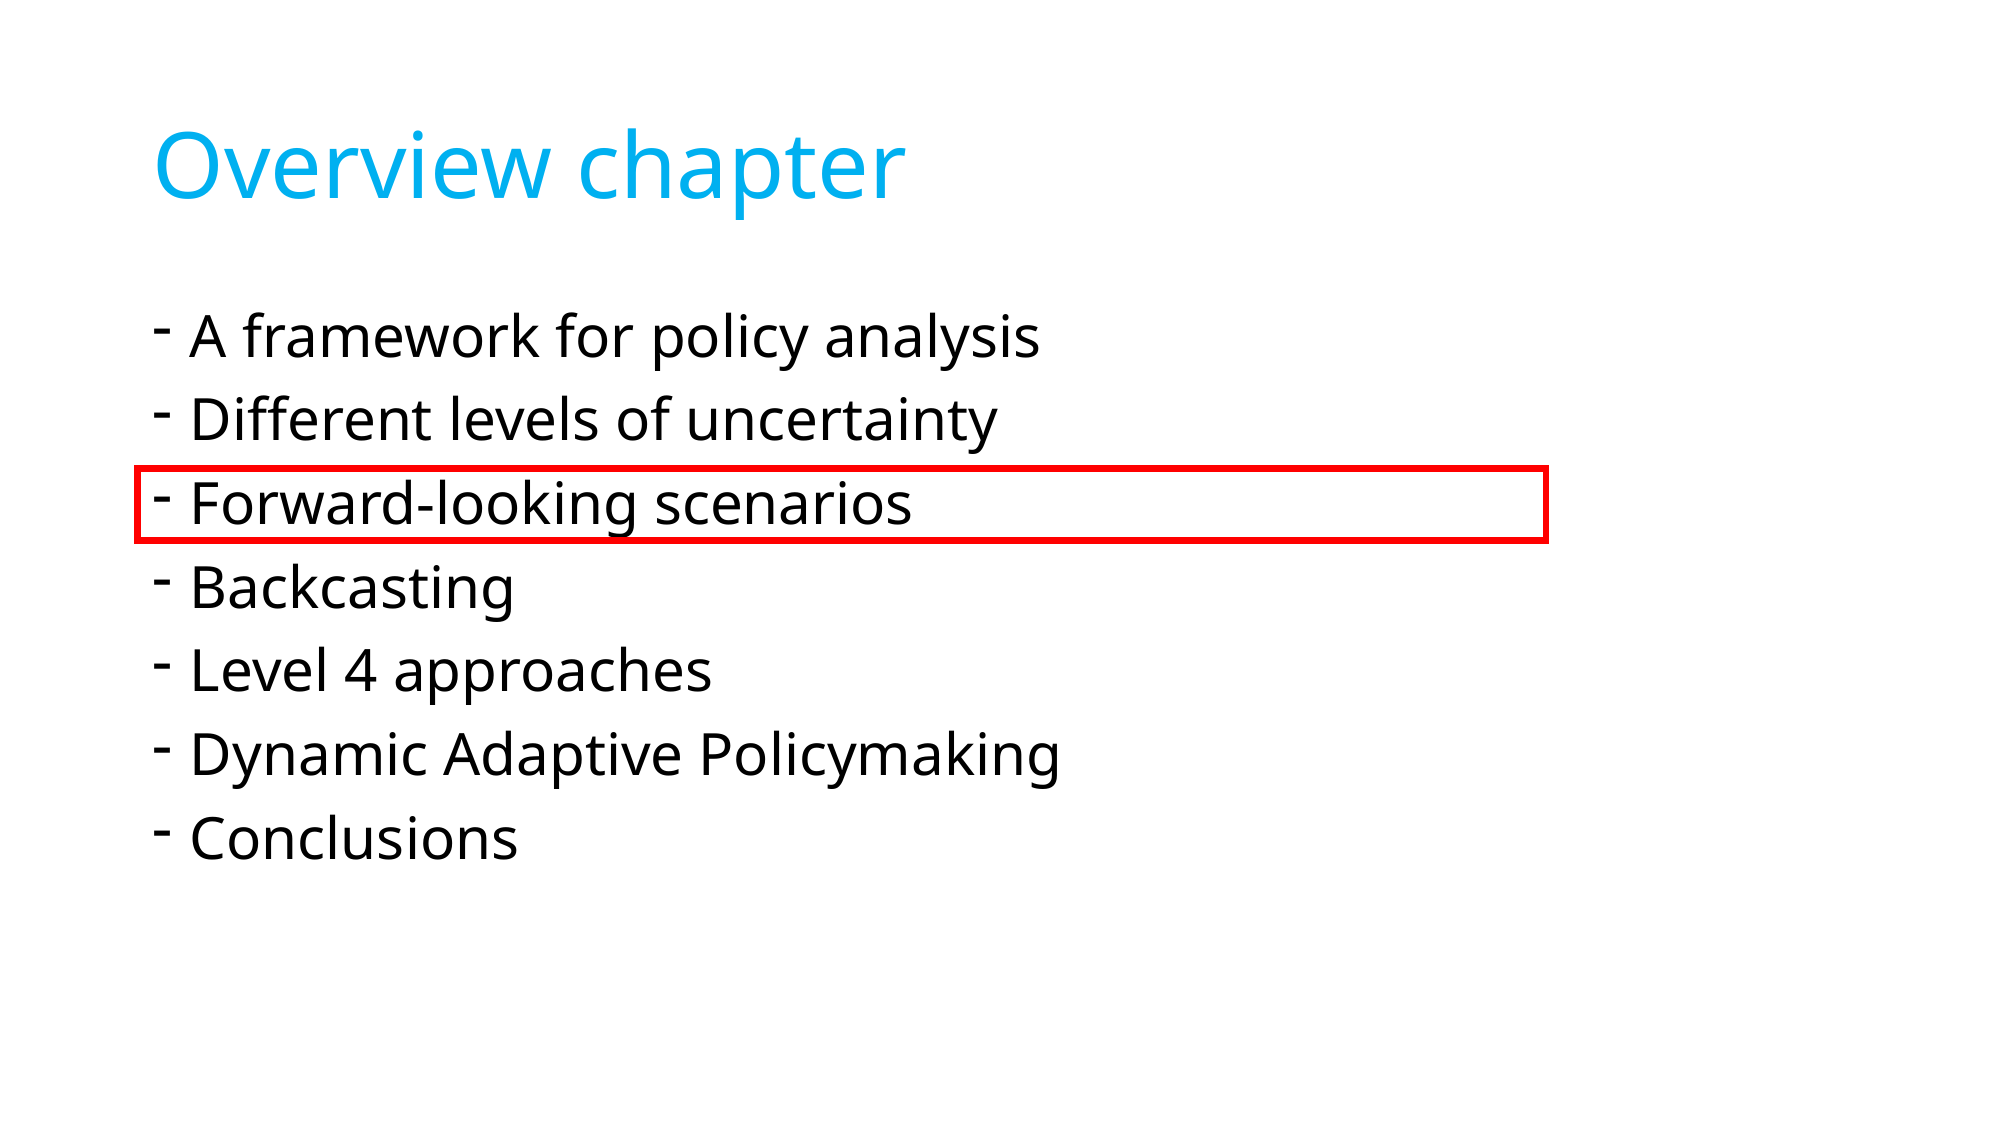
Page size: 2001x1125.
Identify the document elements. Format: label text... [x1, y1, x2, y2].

title Overview chapter [137, 59, 1863, 278]
list A framework for policy analysis Different levels of uncertainty Forward-looking scenarios Backcasting Level 4 approaches Dynamic Adaptive Policymaking Conclusions [137, 299, 1863, 1014]
text_box [136, 468, 1547, 541]
